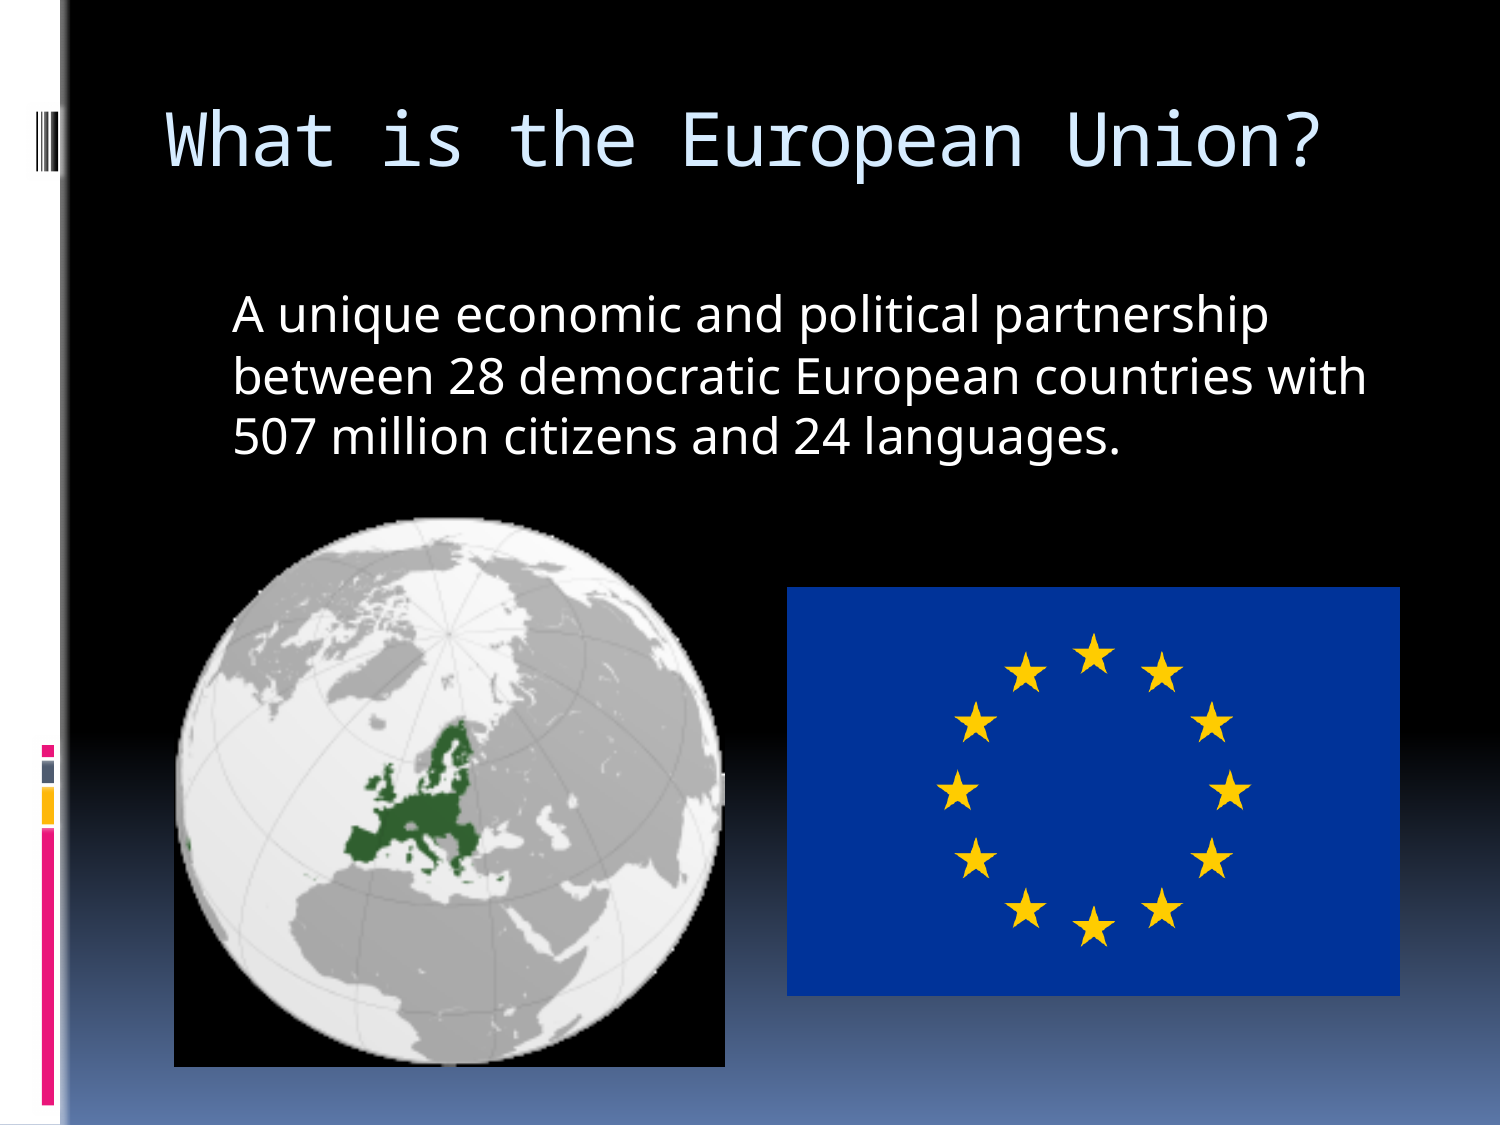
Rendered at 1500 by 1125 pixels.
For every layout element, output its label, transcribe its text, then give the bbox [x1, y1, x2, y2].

title What is the European Union? [150, 83, 1425, 234]
picture [174, 516, 726, 1067]
list A unique economic and political partnership between 28 democratic European countries with 507 million citizens and 24 languages. [150, 262, 1425, 1013]
picture [786, 586, 1401, 996]
